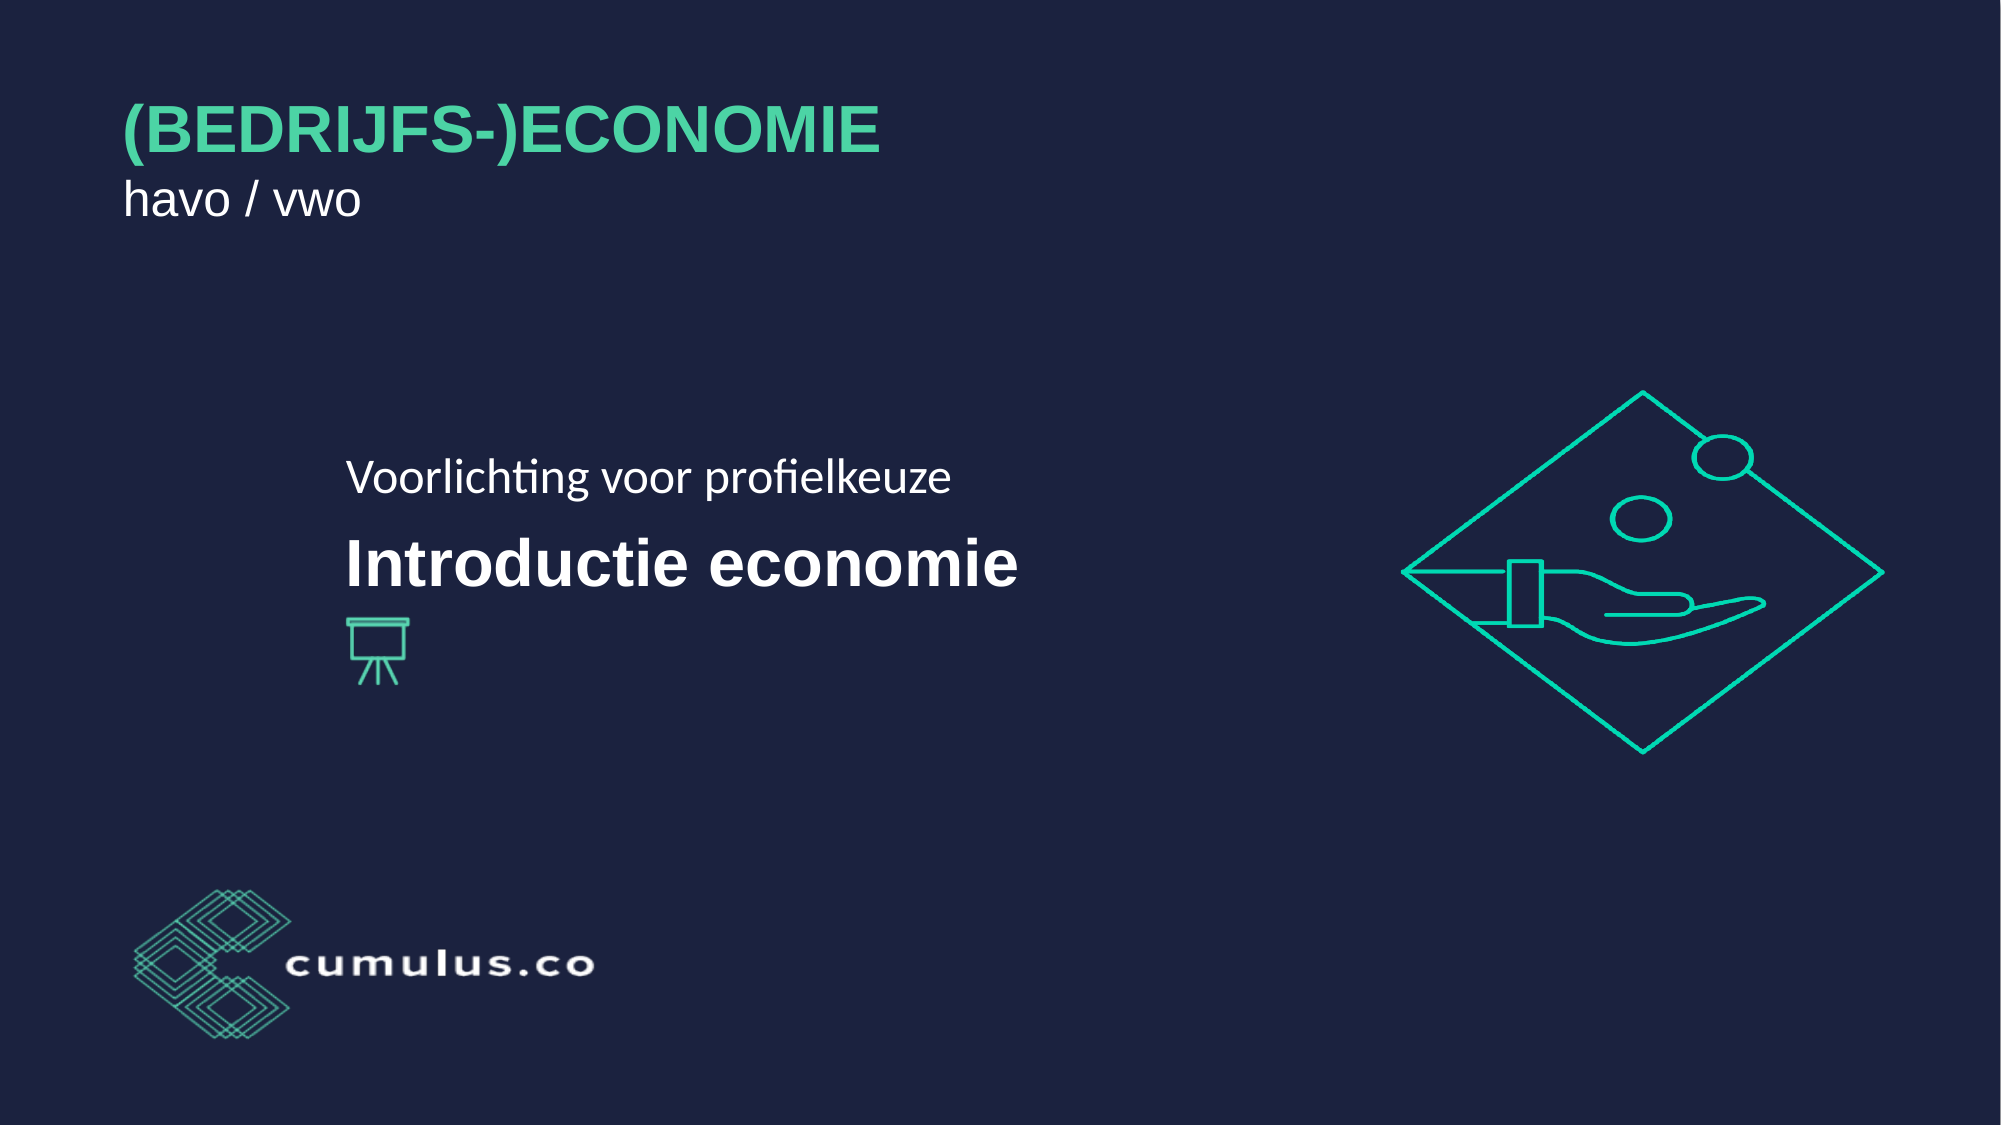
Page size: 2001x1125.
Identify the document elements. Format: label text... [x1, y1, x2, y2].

text_box Voorlichting voor profielkeuze Introductie economie [331, 424, 1400, 607]
picture [319, 591, 438, 710]
